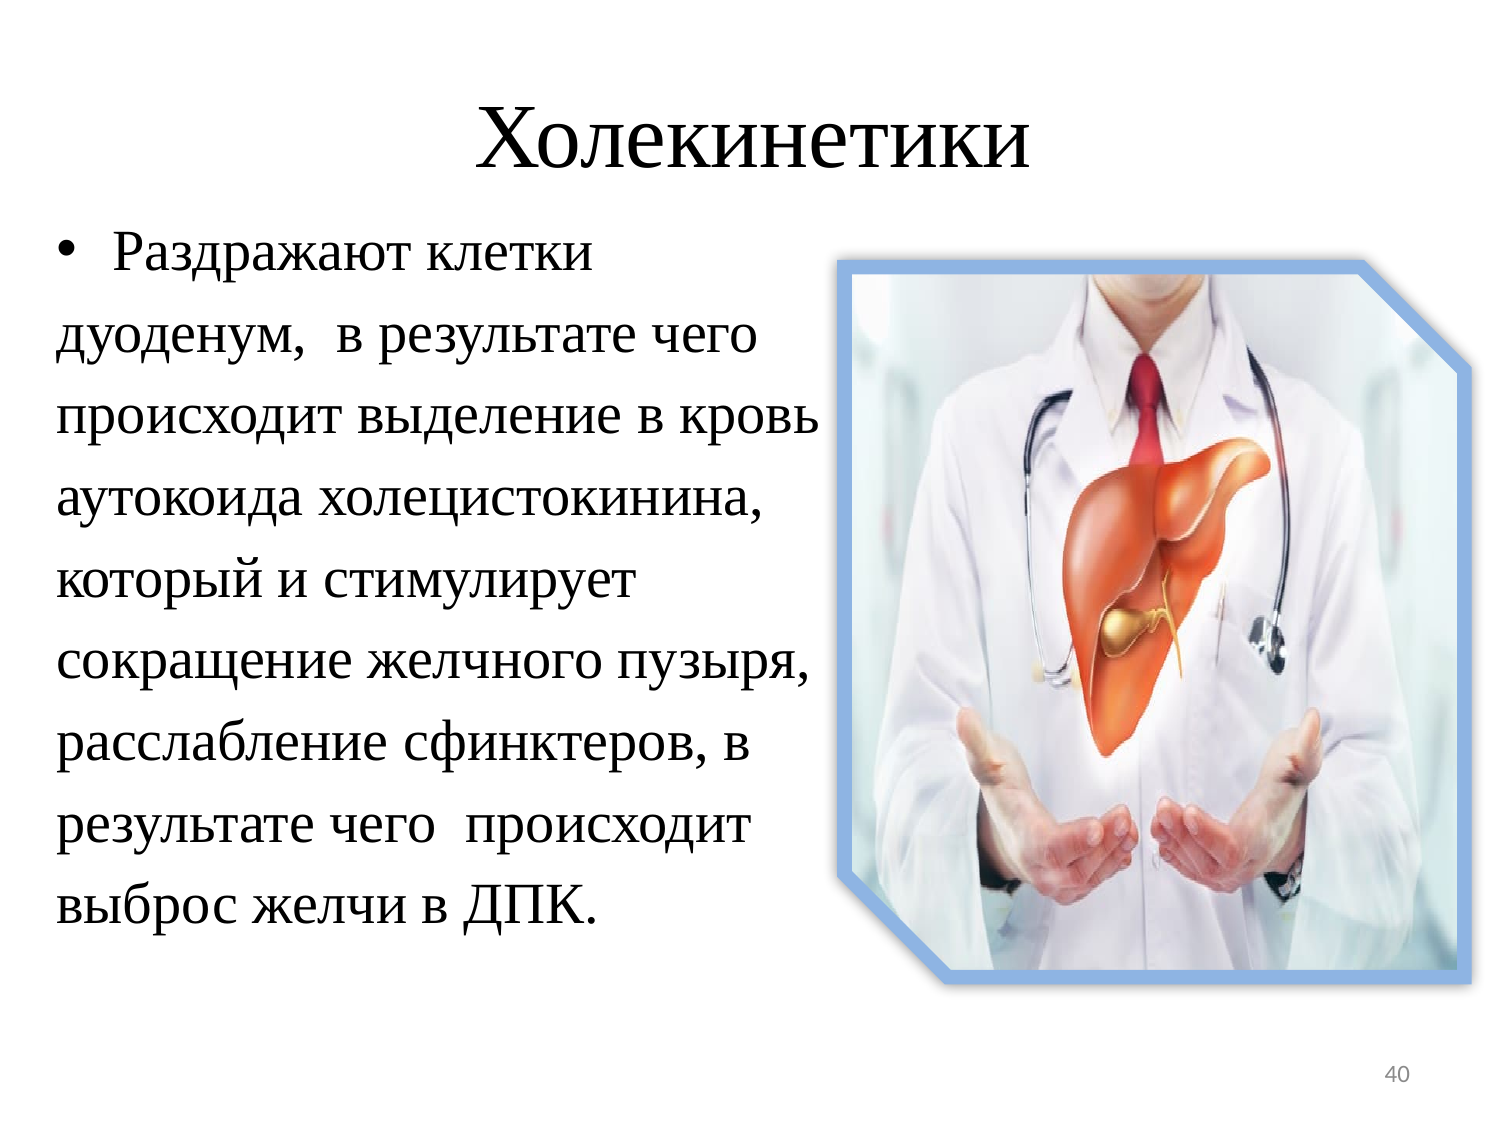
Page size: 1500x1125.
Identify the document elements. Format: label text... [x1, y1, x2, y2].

slide_number 40 [1074, 1042, 1425, 1103]
picture [844, 266, 1465, 978]
title Холекинетики [135, 47, 1373, 215]
list Раздражают клетки дуоденум, в результате чего происходит выделение в кровь аутокоида холецистокинина, который и стимулирует сокращение желчного пузыря, расслабление сфинктеров, в результате чего происходит выброс желчи в ДПК. [41, 204, 857, 1047]
